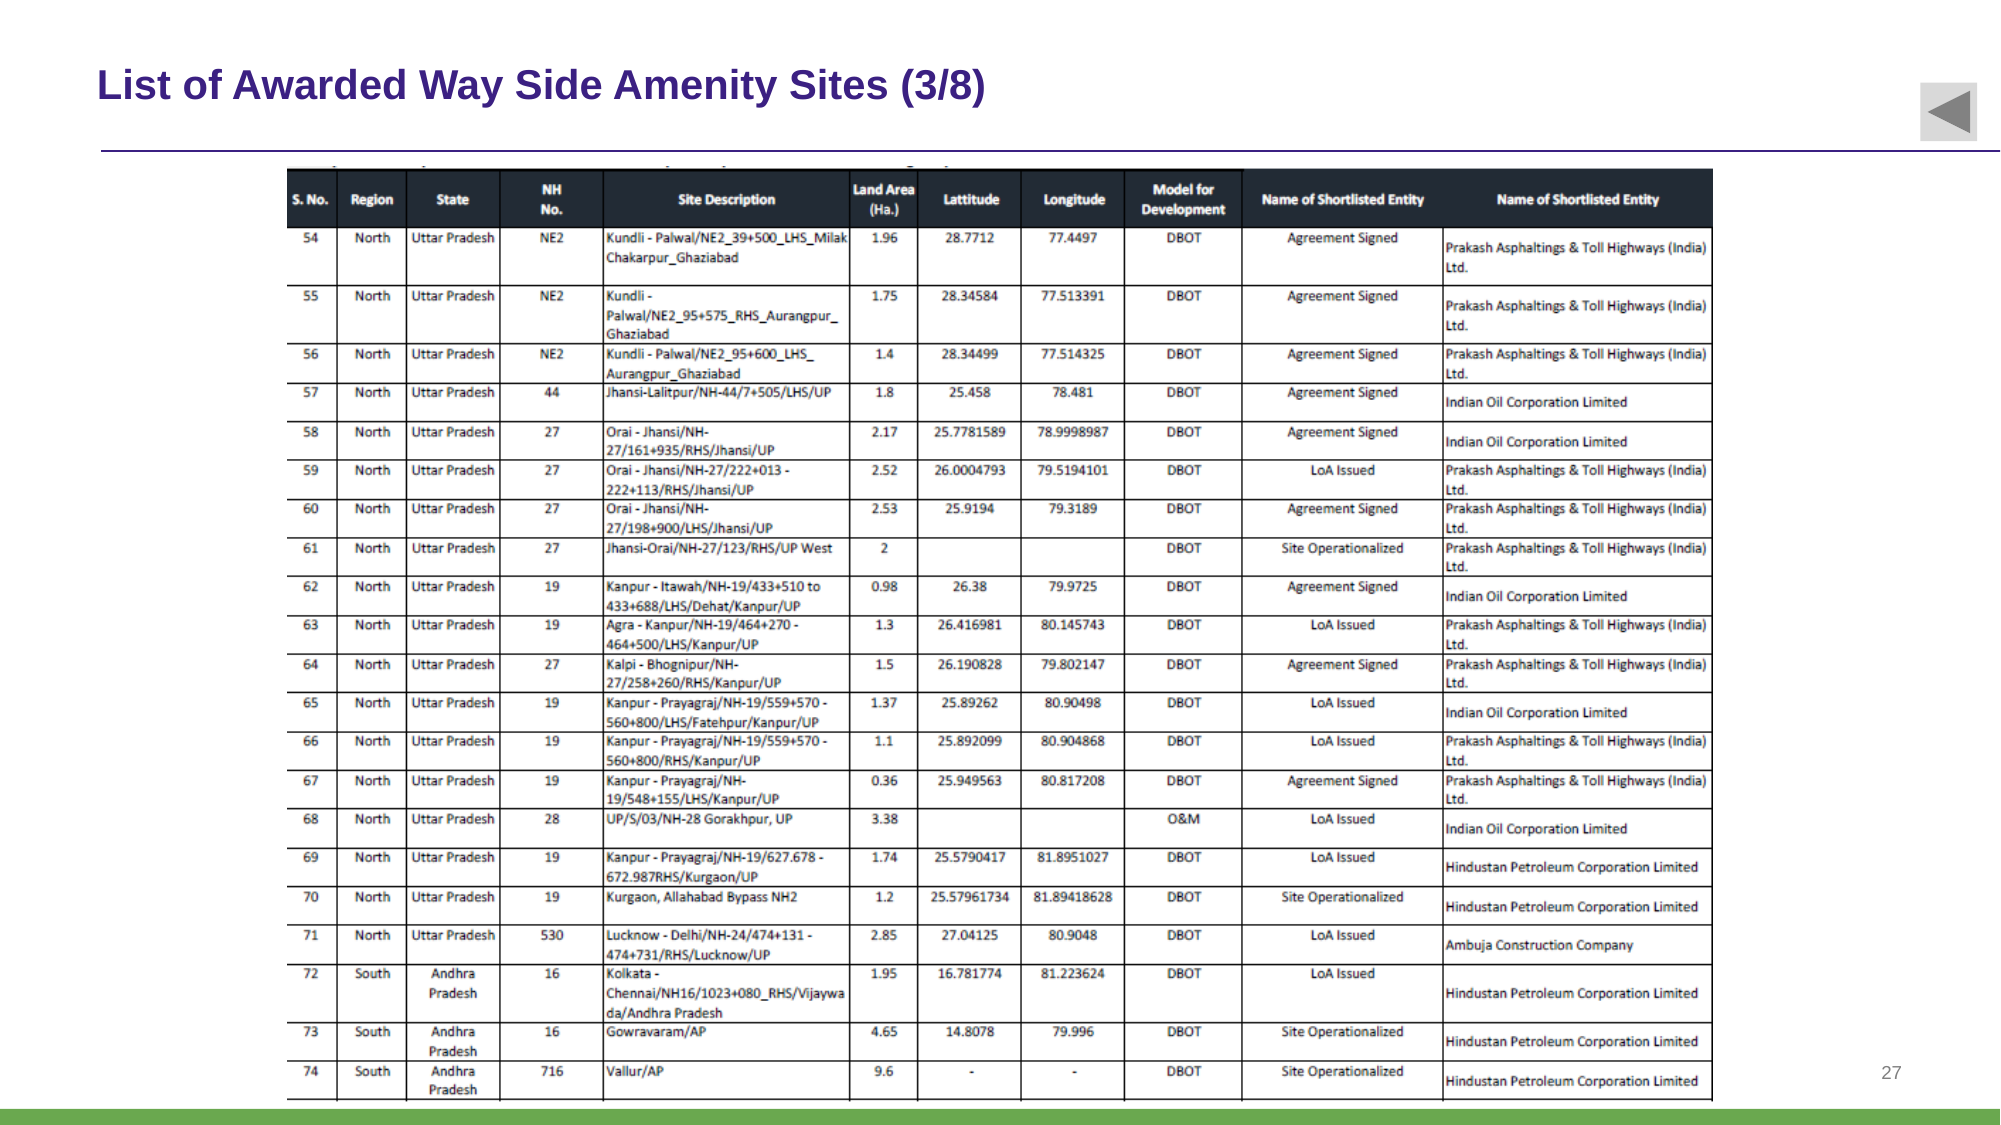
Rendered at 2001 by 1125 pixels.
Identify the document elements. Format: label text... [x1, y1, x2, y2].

title List of Awarded Way Side Amenity Sites (3/8) [96, 22, 1768, 108]
picture [287, 166, 1713, 1103]
slide_number 27 [1624, 1059, 1840, 1120]
text_box [1918, 81, 1979, 143]
